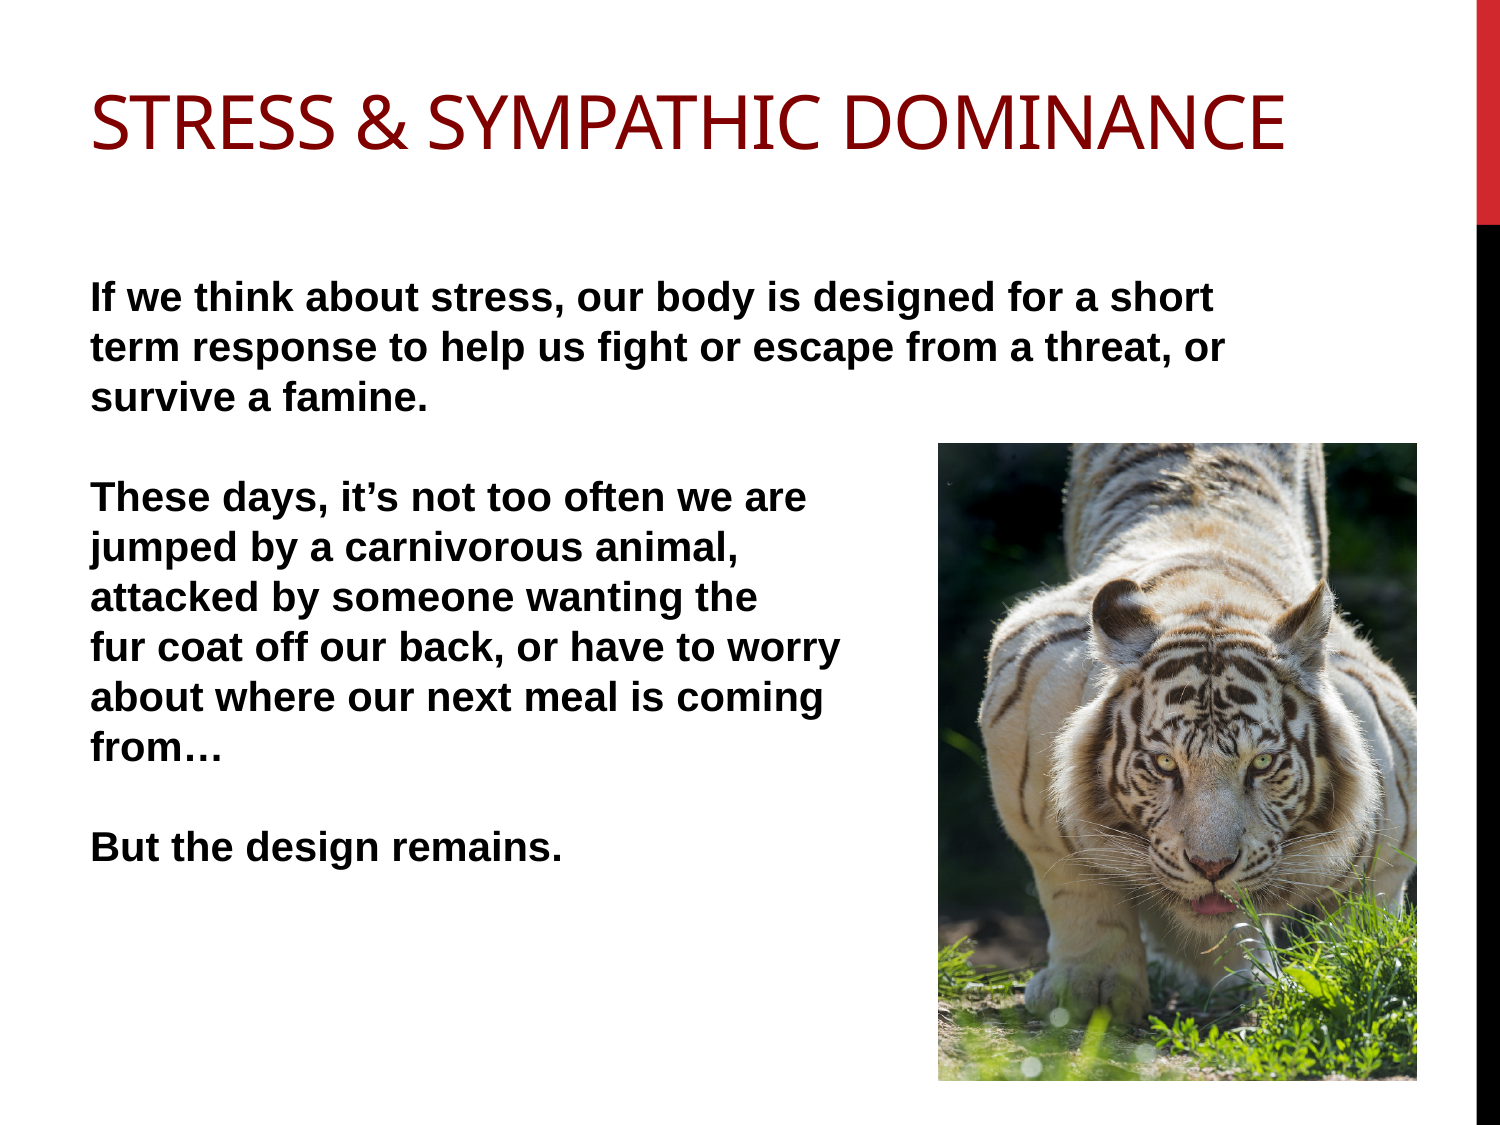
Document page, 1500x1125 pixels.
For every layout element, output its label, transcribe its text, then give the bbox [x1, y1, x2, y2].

title Stress & Sympathic Dominance [75, 26, 1325, 262]
picture [937, 442, 1417, 1082]
list If we think about stress, our body is designed for a short term response to help us fight or escape from a threat, or survive a famine. These days, it’s not too often we are jumped by a carnivorous animal, attacked by someone wanting the fur coat off our back, or have to worry about where our next meal is coming from… But the design remains. [75, 262, 1325, 1005]
